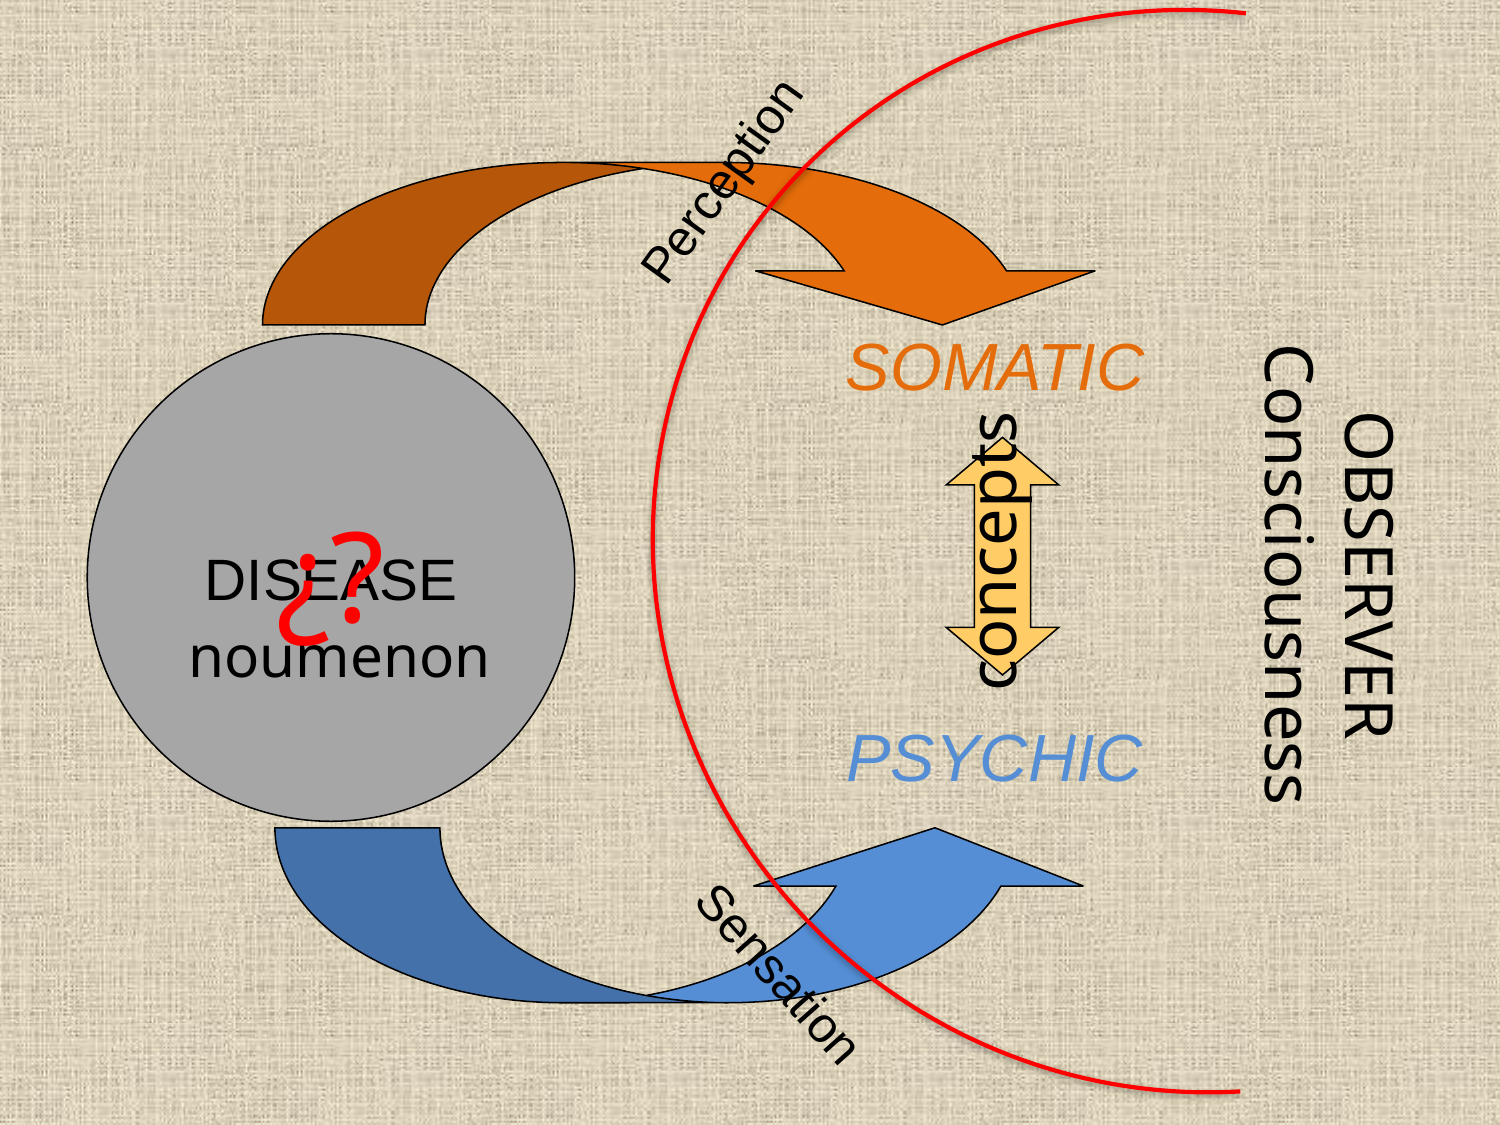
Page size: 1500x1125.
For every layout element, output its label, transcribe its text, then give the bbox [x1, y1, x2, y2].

text_box ¿? [261, 489, 400, 611]
text_box [274, 827, 756, 1003]
text_box [262, 162, 685, 325]
text_box DISEASE [87, 333, 575, 822]
text_box [752, 164, 798, 206]
text_box [755, 882, 766, 887]
text_box SOMATIC [1213, 316, 1363, 412]
picture [0, 0, 1500, 1125]
text_box OBSERVER Consciousness [1244, 329, 1420, 821]
text_box [796, 927, 862, 988]
text_box noumenon [173, 611, 506, 697]
text_box concepts [941, 396, 1037, 707]
text_box Sensation [669, 853, 893, 1092]
text_box [650, 7, 1247, 1095]
text_box Perception [611, 48, 829, 311]
